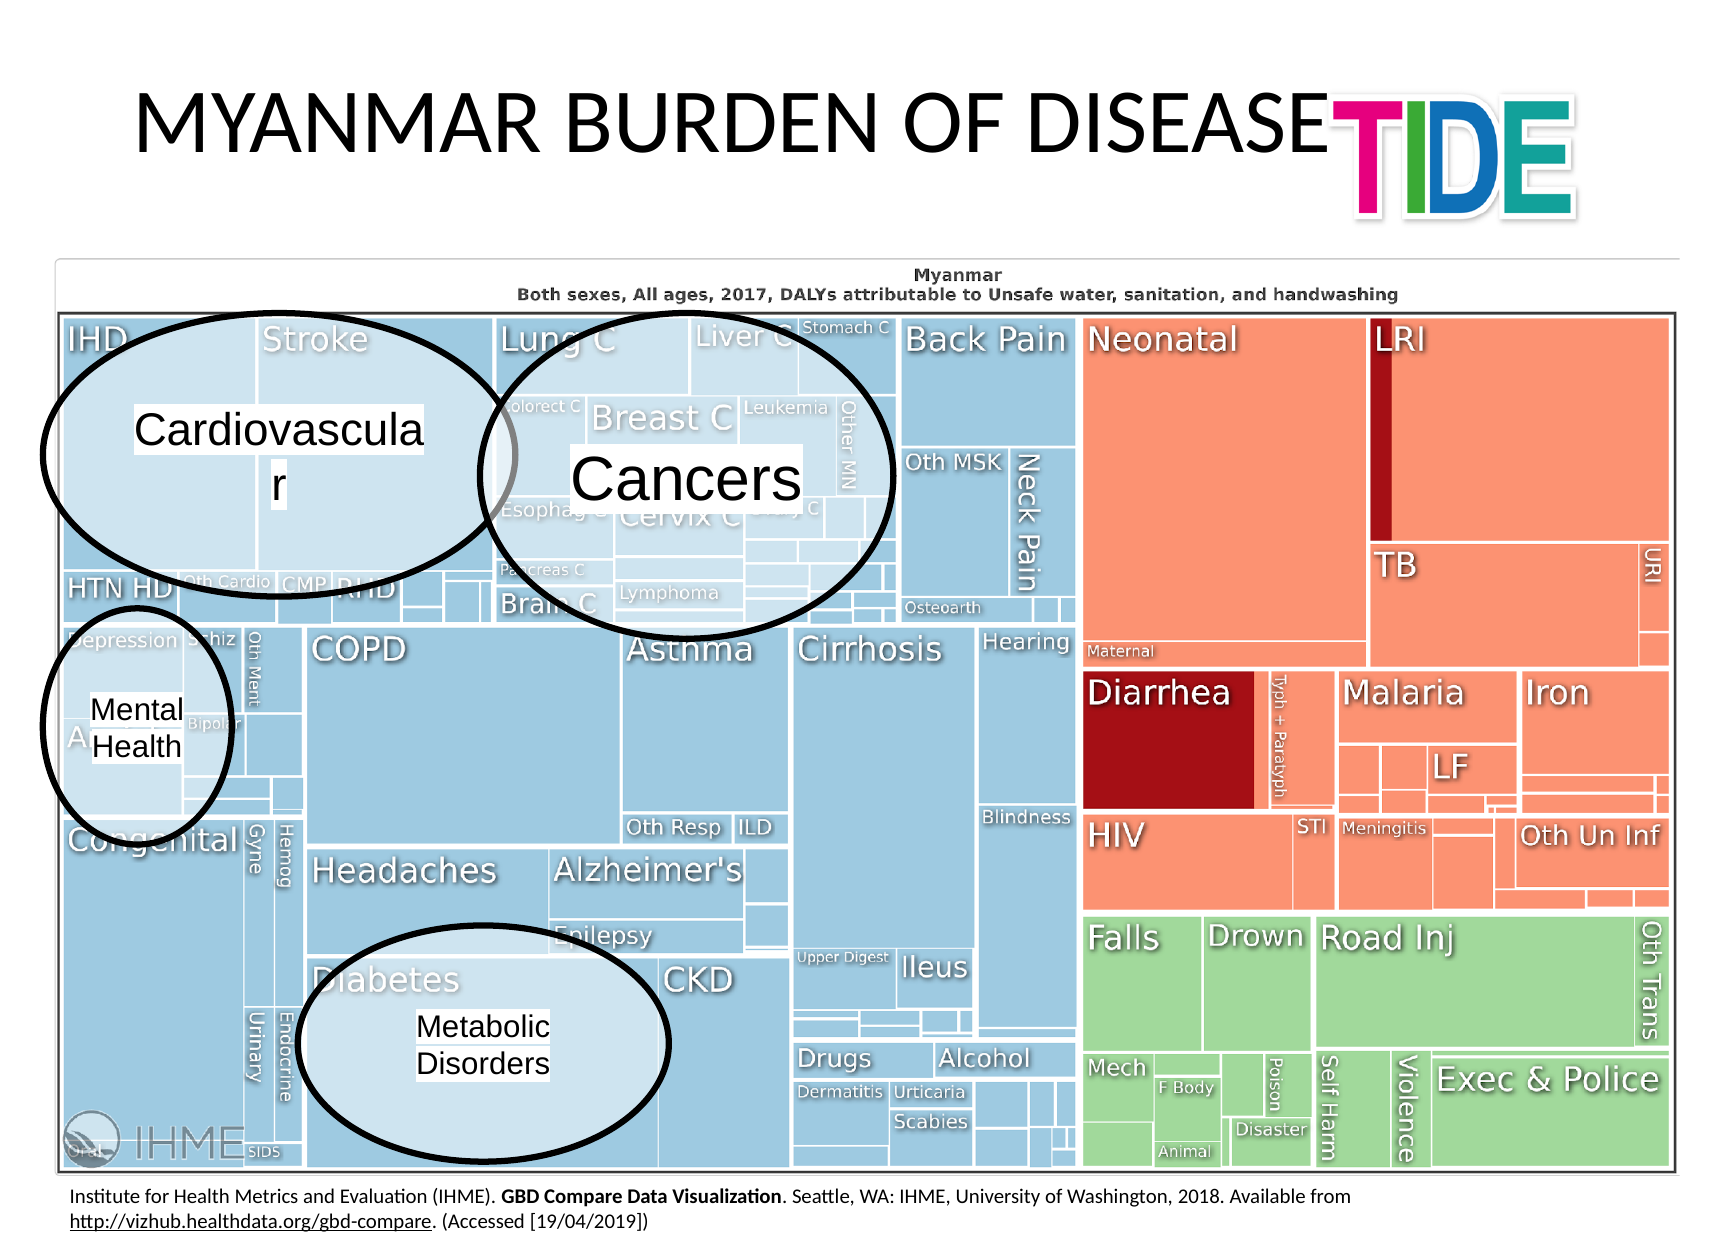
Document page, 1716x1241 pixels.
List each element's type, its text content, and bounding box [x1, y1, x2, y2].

text_box Mental Health [42, 684, 49, 769]
text_box Cardiovascular [42, 422, 49, 487]
title Myanmar Burden of Disease [117, 66, 1598, 256]
text_box Institute for Health Metrics and Evaluation (IHME). GBD Compare Data Visualization. Seattle, WA: IHME, University of Washington, 2018. Available from http://vizhub.healthdata.org/gbd-compare. (Accessed [19/04/2019]) [54, 1183, 1673, 1241]
picture [54, 258, 1680, 1176]
